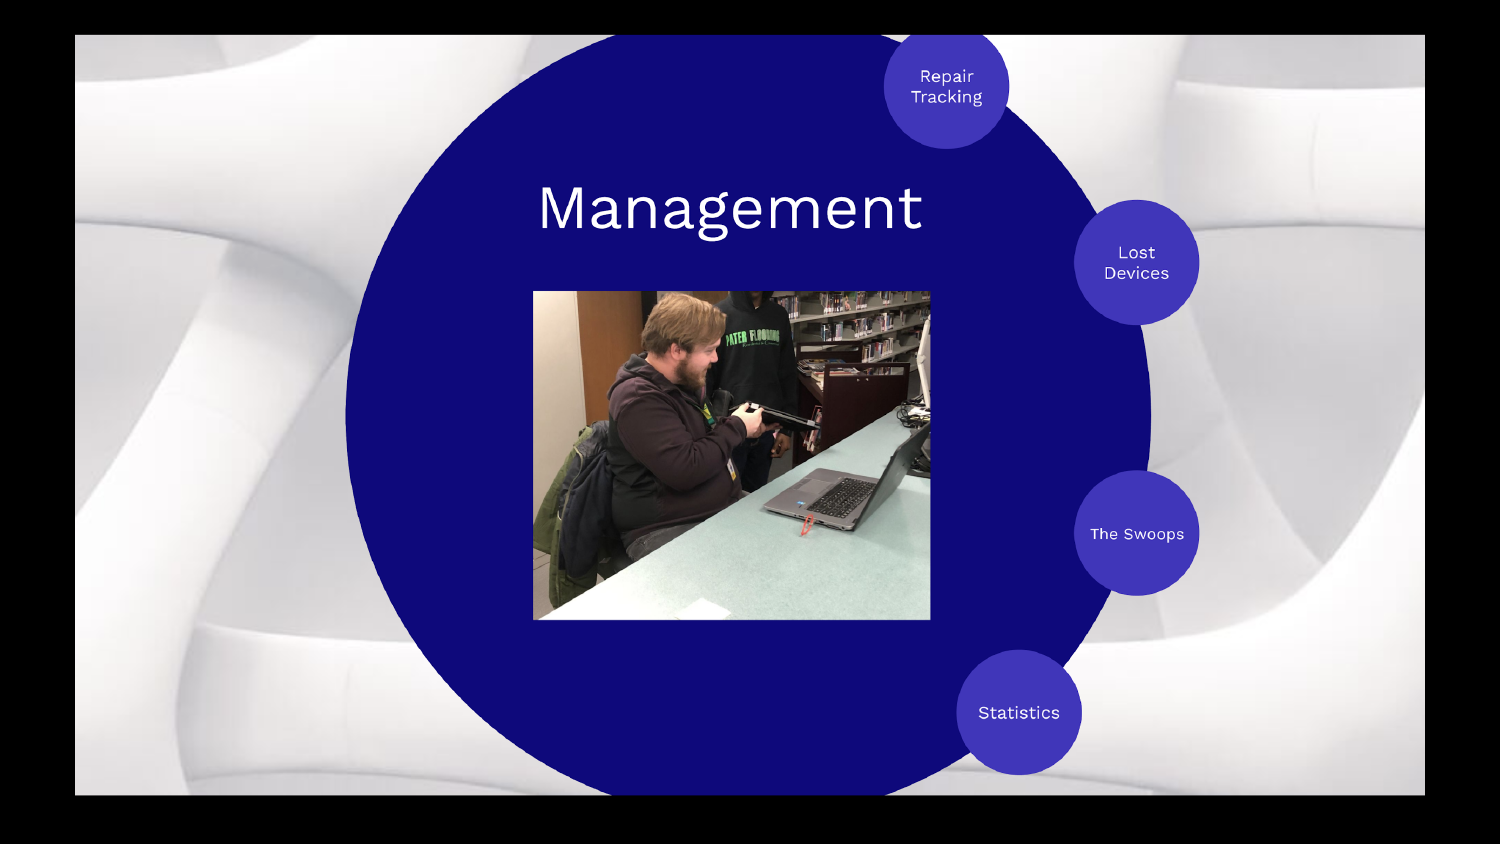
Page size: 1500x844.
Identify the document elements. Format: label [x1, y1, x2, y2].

picture [74, 0, 1426, 837]
